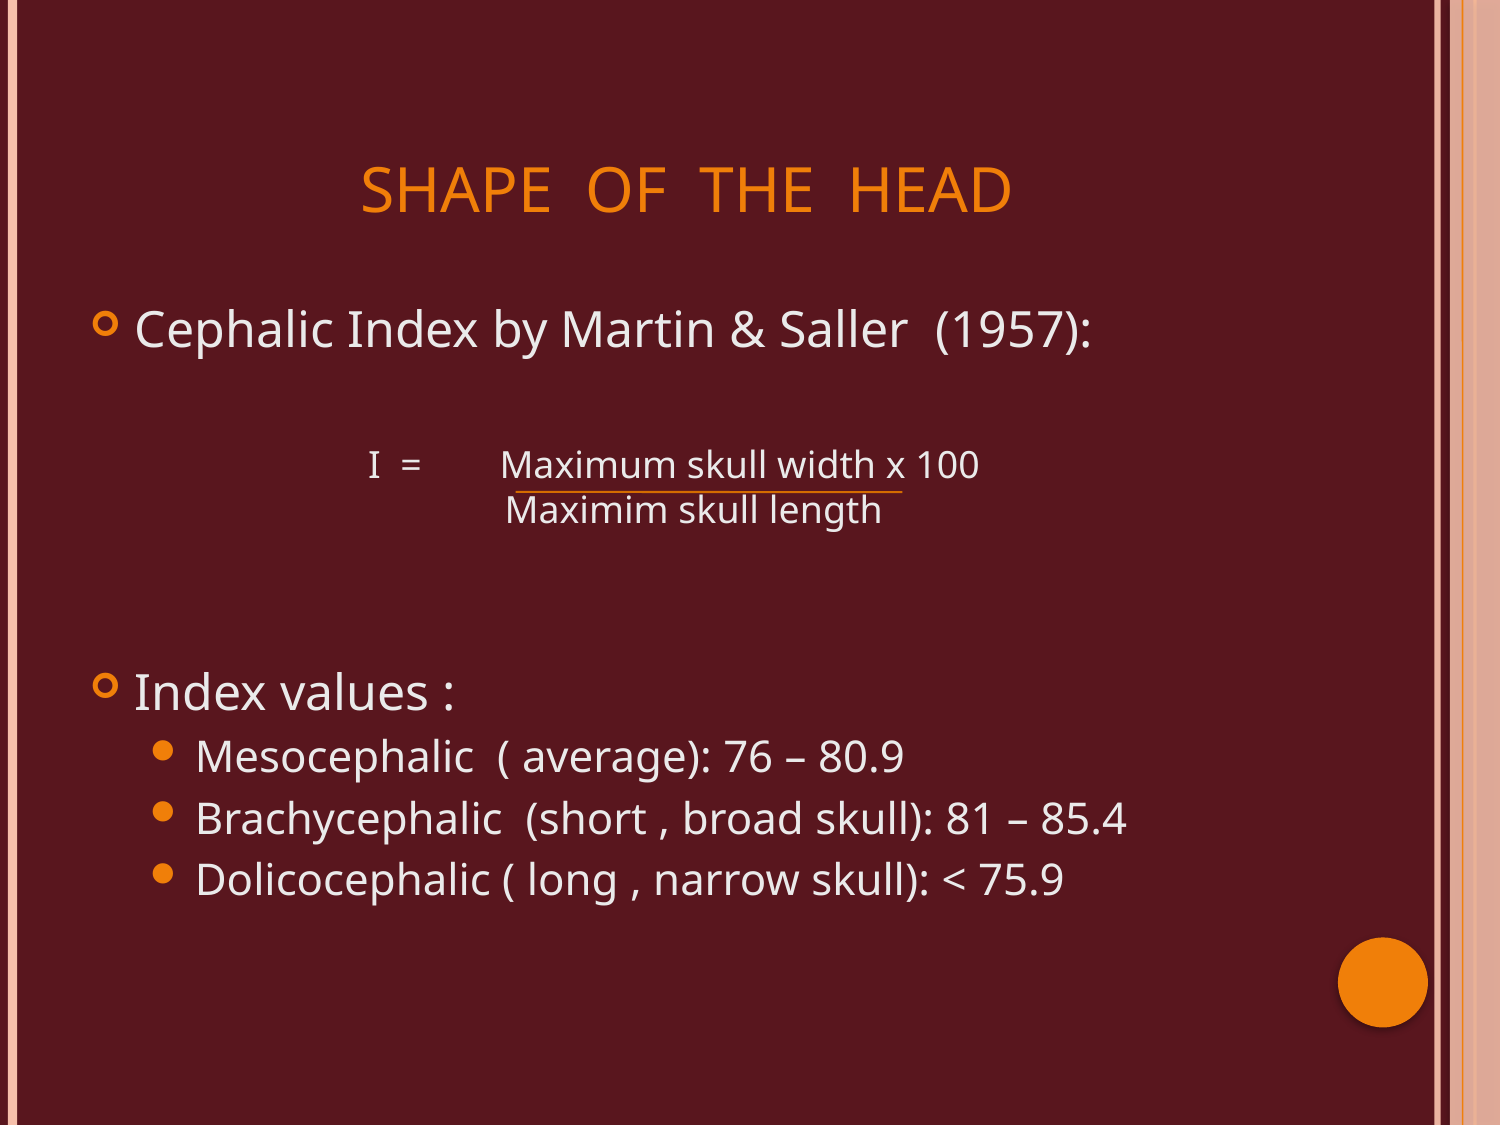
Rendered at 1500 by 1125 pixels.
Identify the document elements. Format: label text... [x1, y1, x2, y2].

list Cephalic Index by Martin & Saller (1957): Index values : Mesocephalic ( average): 76 – 80.9 Brachycephalic (short , broad skull): 81 – 85.4 Dolicocephalic ( long , narrow skull): < 75.9 [75, 290, 1300, 1090]
title SHAPE OF THE HEAD [75, 45, 1300, 233]
text_box I = Maximum skull width x 100 Maximim skull length [187, 433, 1125, 584]
